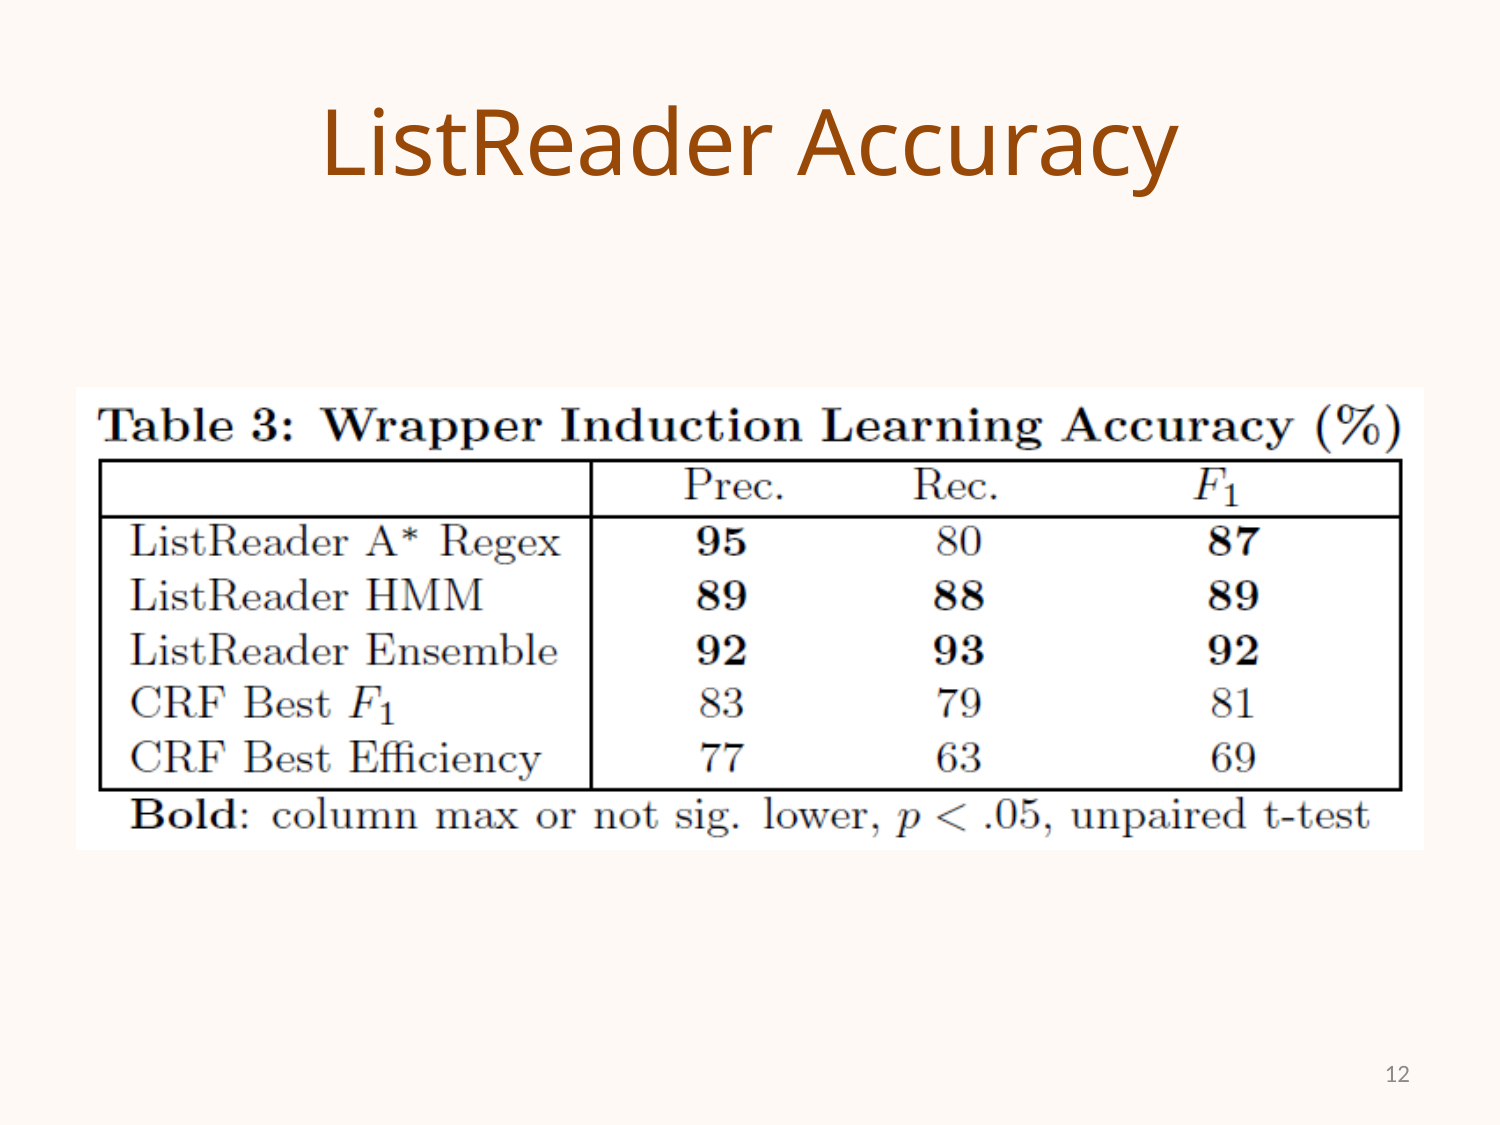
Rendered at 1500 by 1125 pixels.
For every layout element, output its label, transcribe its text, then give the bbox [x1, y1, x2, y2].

slide_number 12 [1074, 1042, 1425, 1103]
picture [76, 387, 1424, 851]
title ListReader Accuracy [75, 45, 1425, 233]
